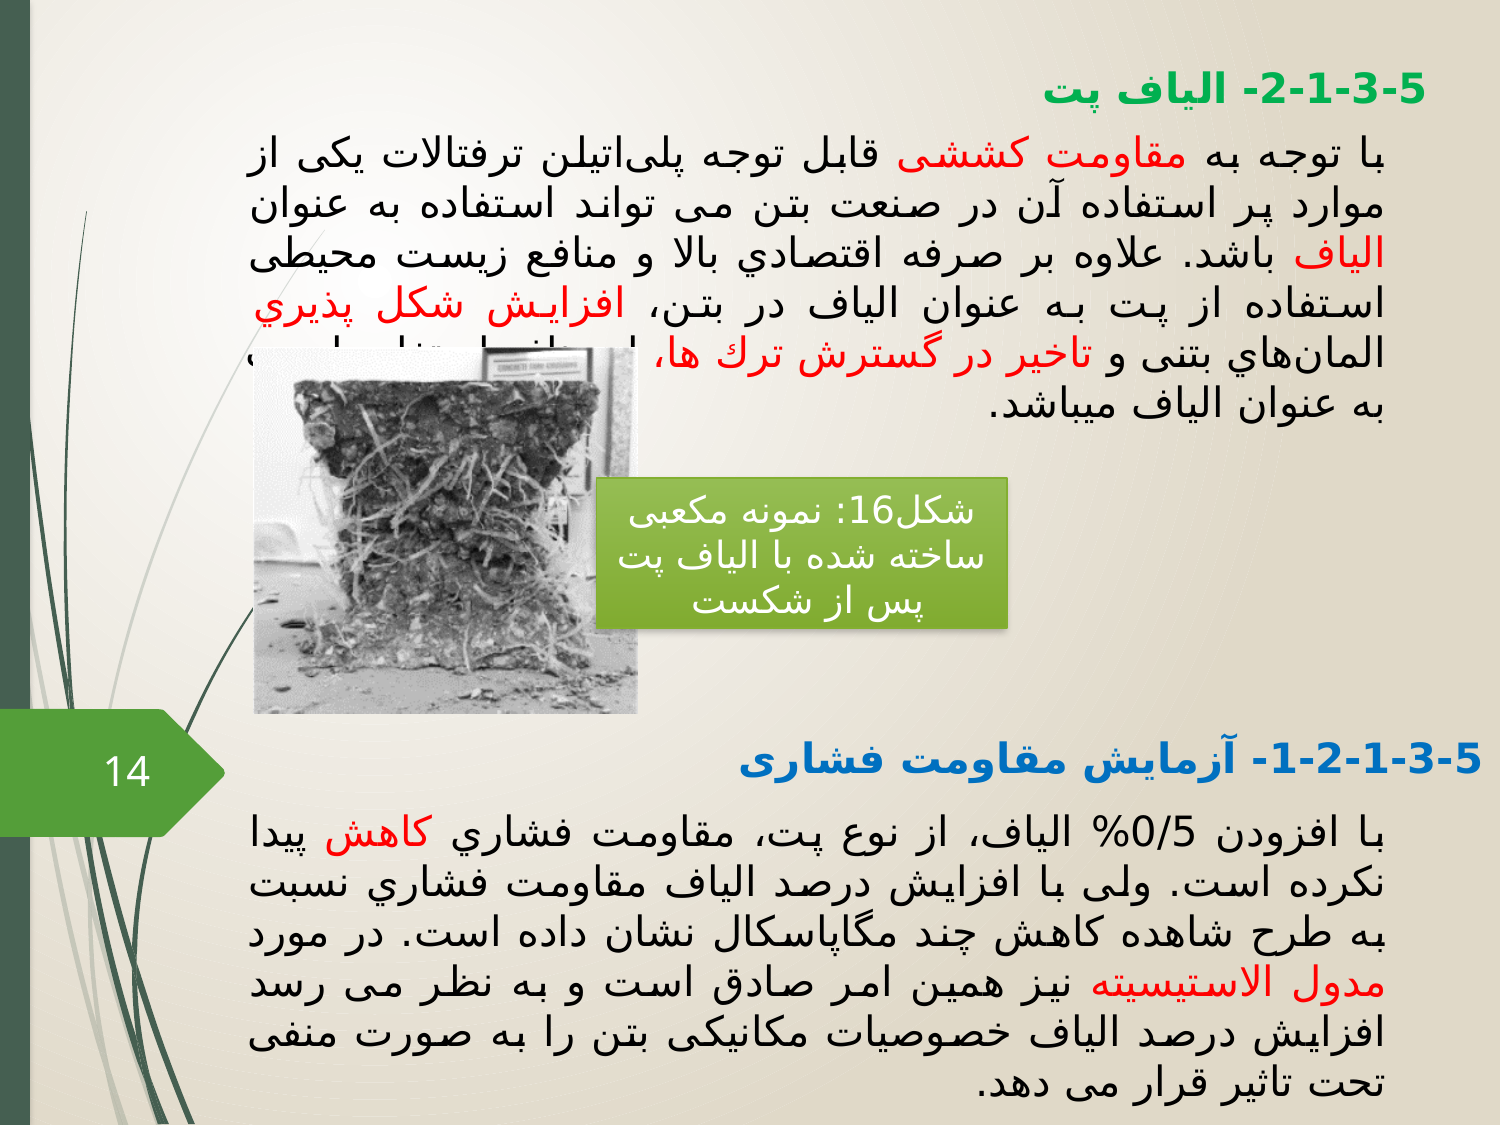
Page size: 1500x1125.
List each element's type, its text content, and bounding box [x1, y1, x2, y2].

text_box شکل16: نمونه مکعبی ساخته شده با الیاف پت پس از شکست [641, 477, 1008, 629]
slide_number 14 [69, 743, 166, 803]
text_box با توجه به مقاومت کششی قابل توجه پلی‌اتیلن ترفتالات یکی از موارد پر استفاده آن در صنعت بتن می تواند استفاده به عنوان الیاف باشد. علاوه بر صرفه اقتصادي بالا و منافع زیست محیطی استفاده از پت به عنوان الیاف در بتن، افزایش شکل پذیري المان‌هاي بتنی و تاخیر در گسترش ترك ها، از منافع استفاده از پت به عنوان الیاف می‎باشد. [230, 118, 1401, 434]
picture [253, 346, 638, 714]
text_box 2-1-3-5- الیاف پت [1027, 54, 1443, 120]
text_box با افزودن 0/5% الیاف، از نوع پت، مقاومت فشاري کاهش پیدا نکرده است. ولی با افزایش درصد الیاف مقاومت فشاري نسبت به طرح شاهده کاهش چند مگاپاسکال نشان داده است. در مورد مدول الاستیسیته نیز همین امر صادق است و به نظر می رسد افزایش درصد الیاف خصوصیات مکانیکی بتن را به صورت منفی تحت تاثیر قرار می دهد. [230, 797, 1402, 1113]
text_box 1-2-1-3-5- آزمایش مقاومت فشاری [723, 724, 1498, 790]
